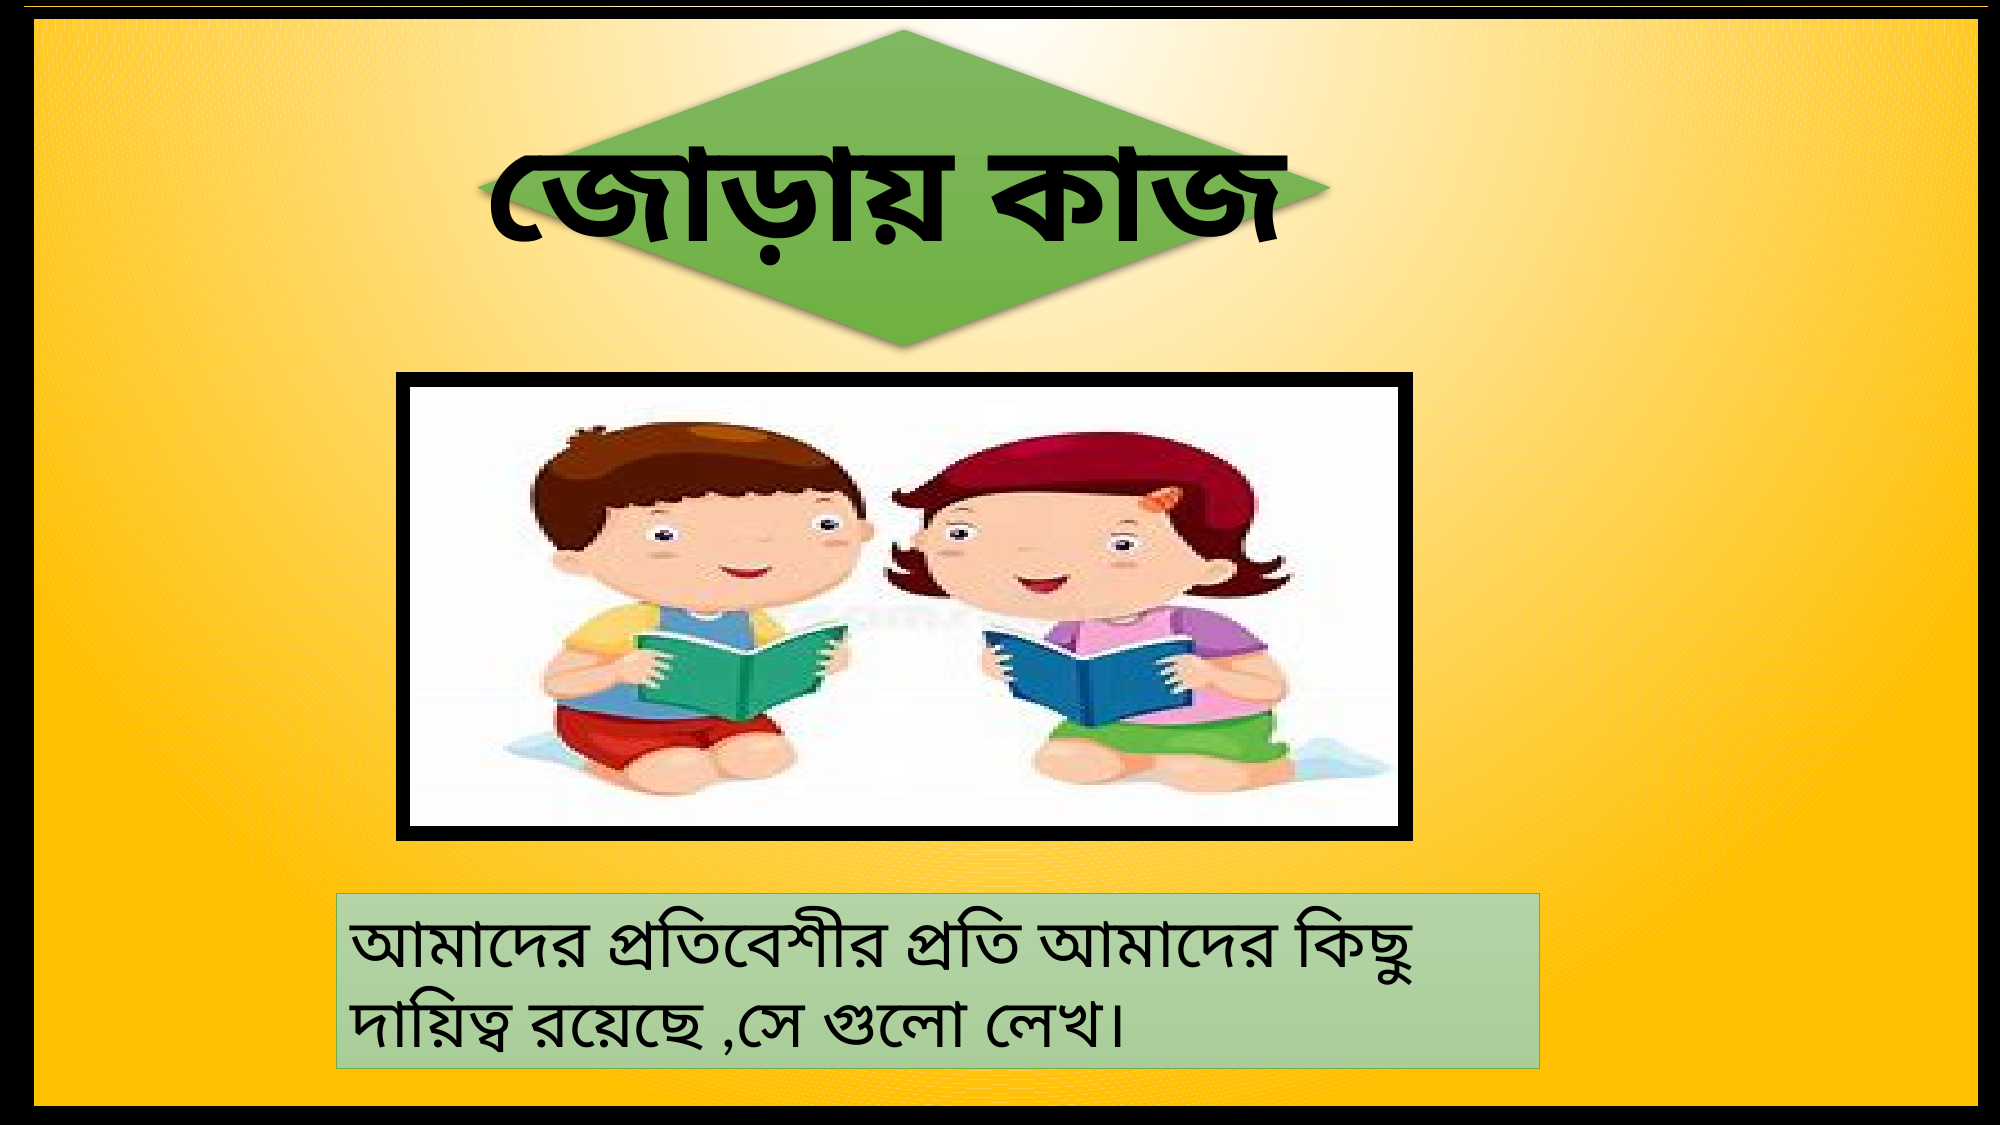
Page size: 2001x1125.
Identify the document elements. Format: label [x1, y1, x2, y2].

picture [410, 386, 1398, 827]
text_box [5, 0, 1995, 1125]
